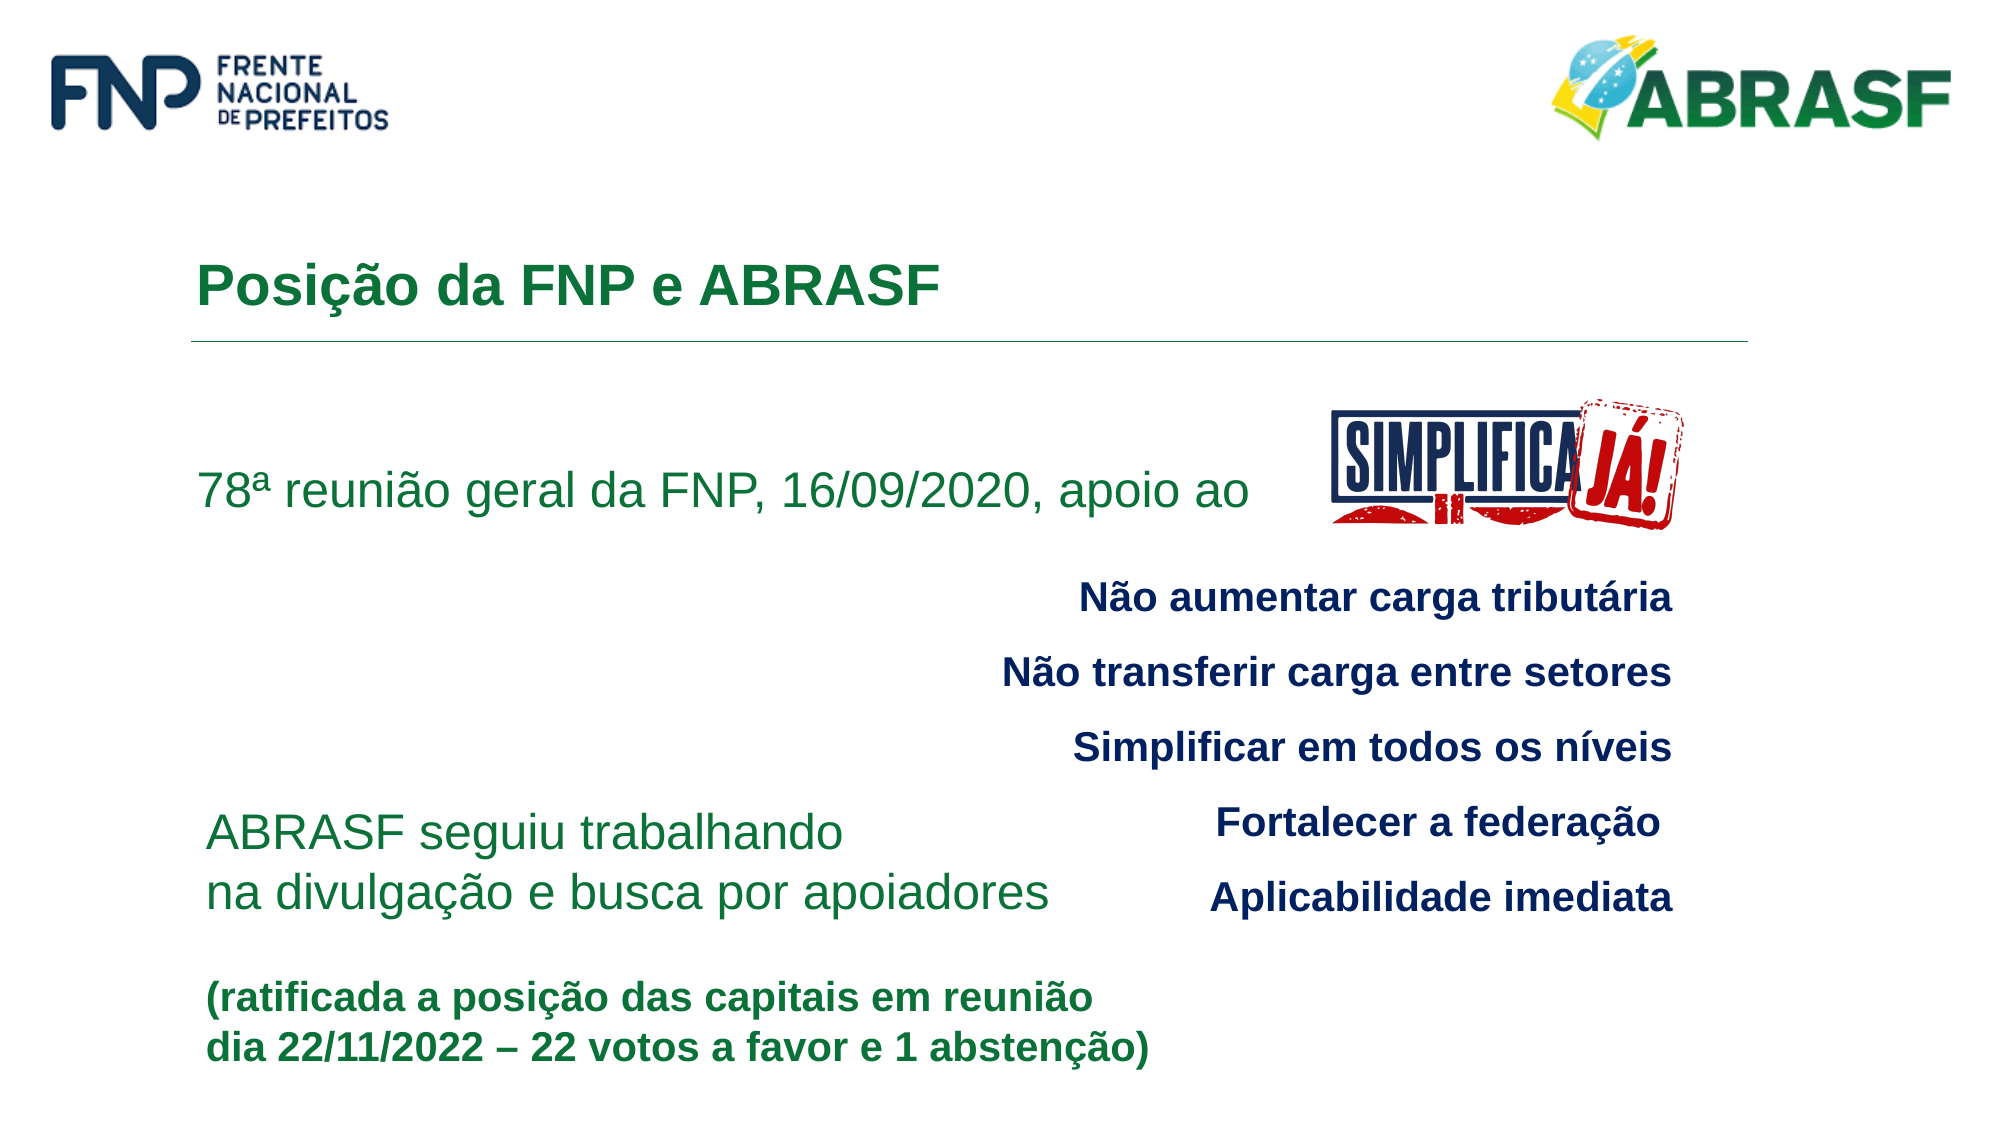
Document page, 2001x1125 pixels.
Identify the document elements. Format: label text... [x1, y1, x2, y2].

text_box ABRASF seguiu trabalhando na divulgação e busca por apoiadores (ratificada a posição das capitais em reunião dia 22/11/2022 – 22 votos a favor e 1 abstenção) [191, 791, 1353, 1077]
text_box 78ª reunião geral da FNP, 16/09/2020, apoio ao [181, 449, 1975, 645]
picture [1549, 34, 1955, 143]
picture [11, 34, 417, 160]
picture [1331, 399, 1684, 530]
text_box Posição da FNP e ABRASF [182, 239, 1907, 325]
text_box Não aumentar carga tributária Não transferir carga entre setores Simplificar em todos os níveis Fortalecer a federação Aplicabilidade imediata [473, 562, 1688, 928]
